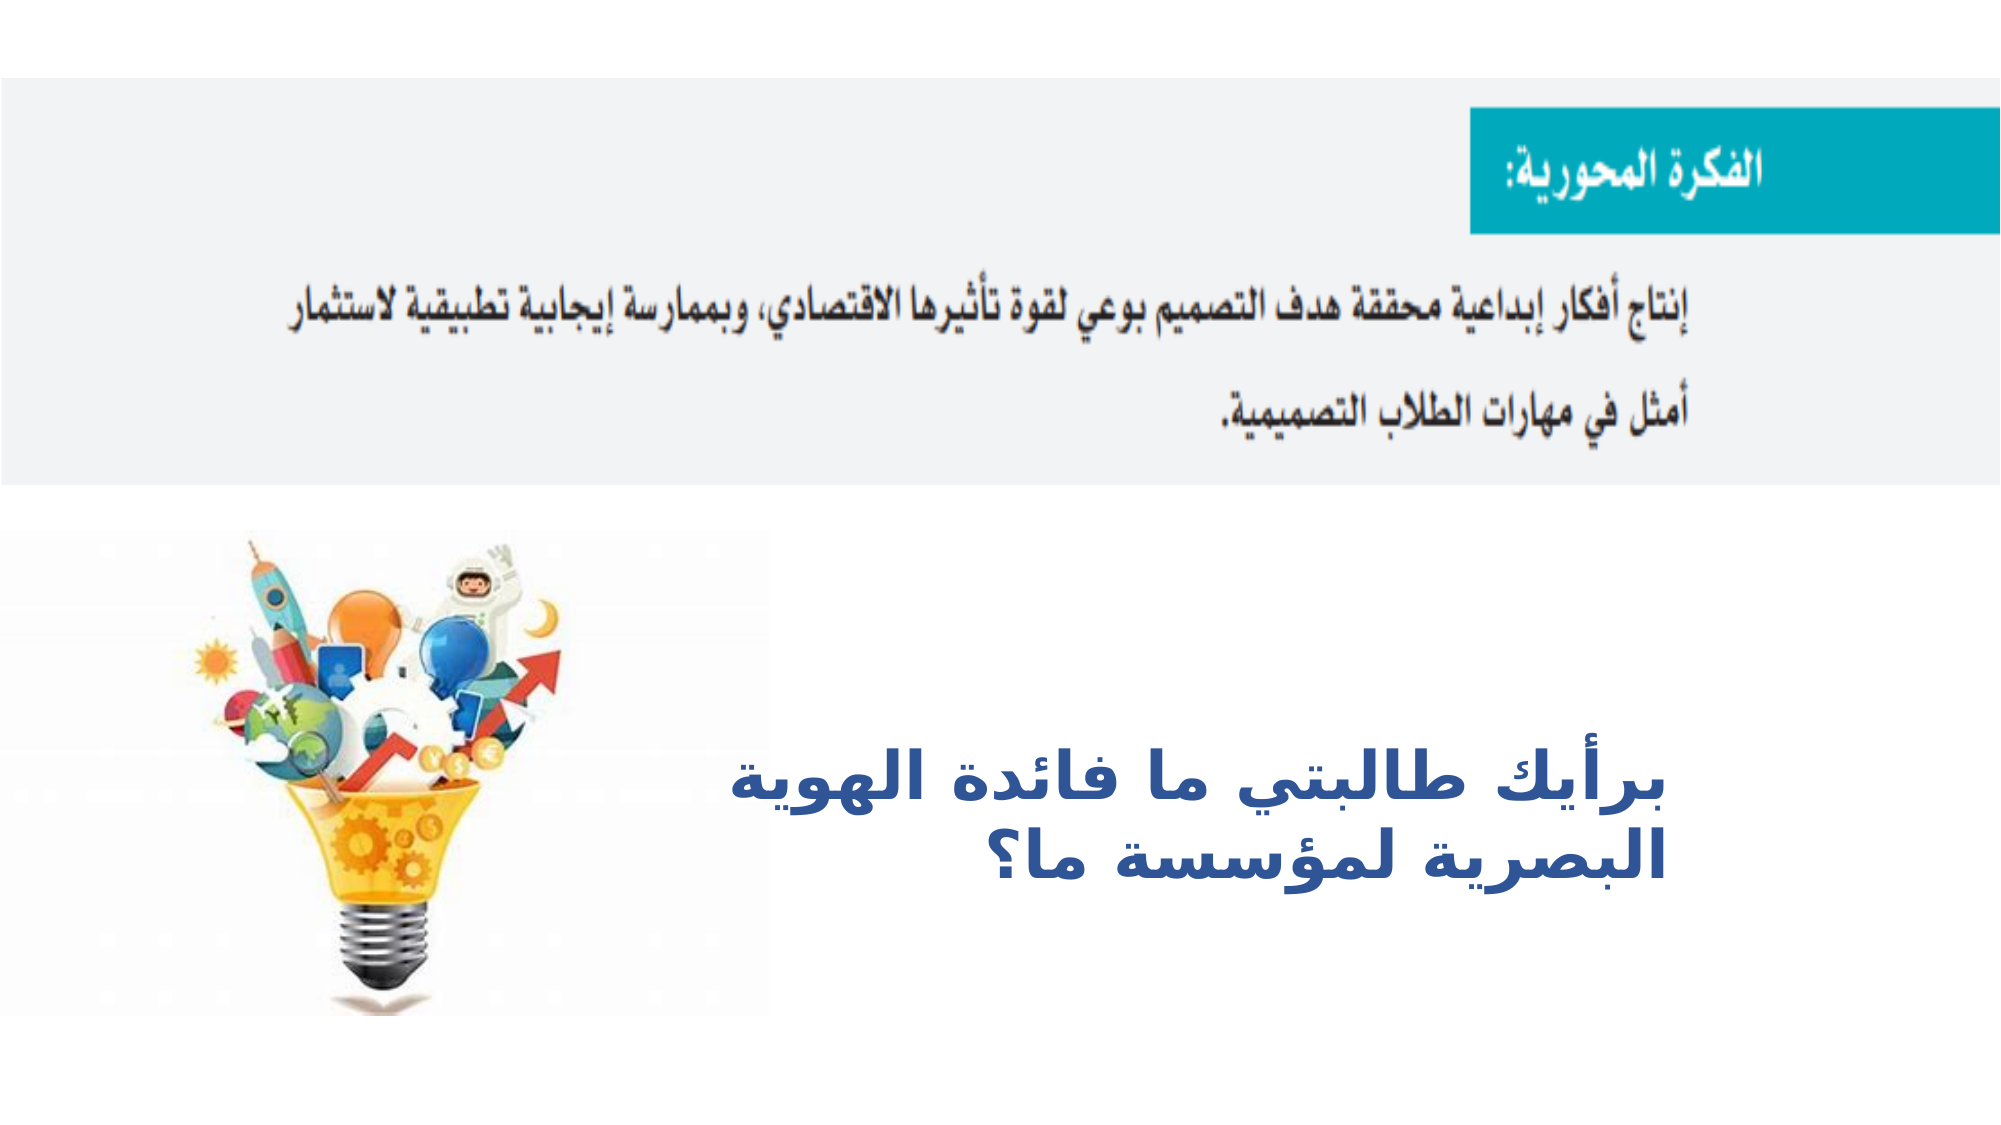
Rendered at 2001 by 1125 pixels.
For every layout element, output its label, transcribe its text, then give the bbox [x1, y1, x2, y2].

picture [0, 78, 2000, 485]
text_box برأيك طالبتي ما فائدة الهوية البصرية لمؤسسة ما؟ [768, 725, 1685, 900]
picture [0, 530, 769, 1016]
